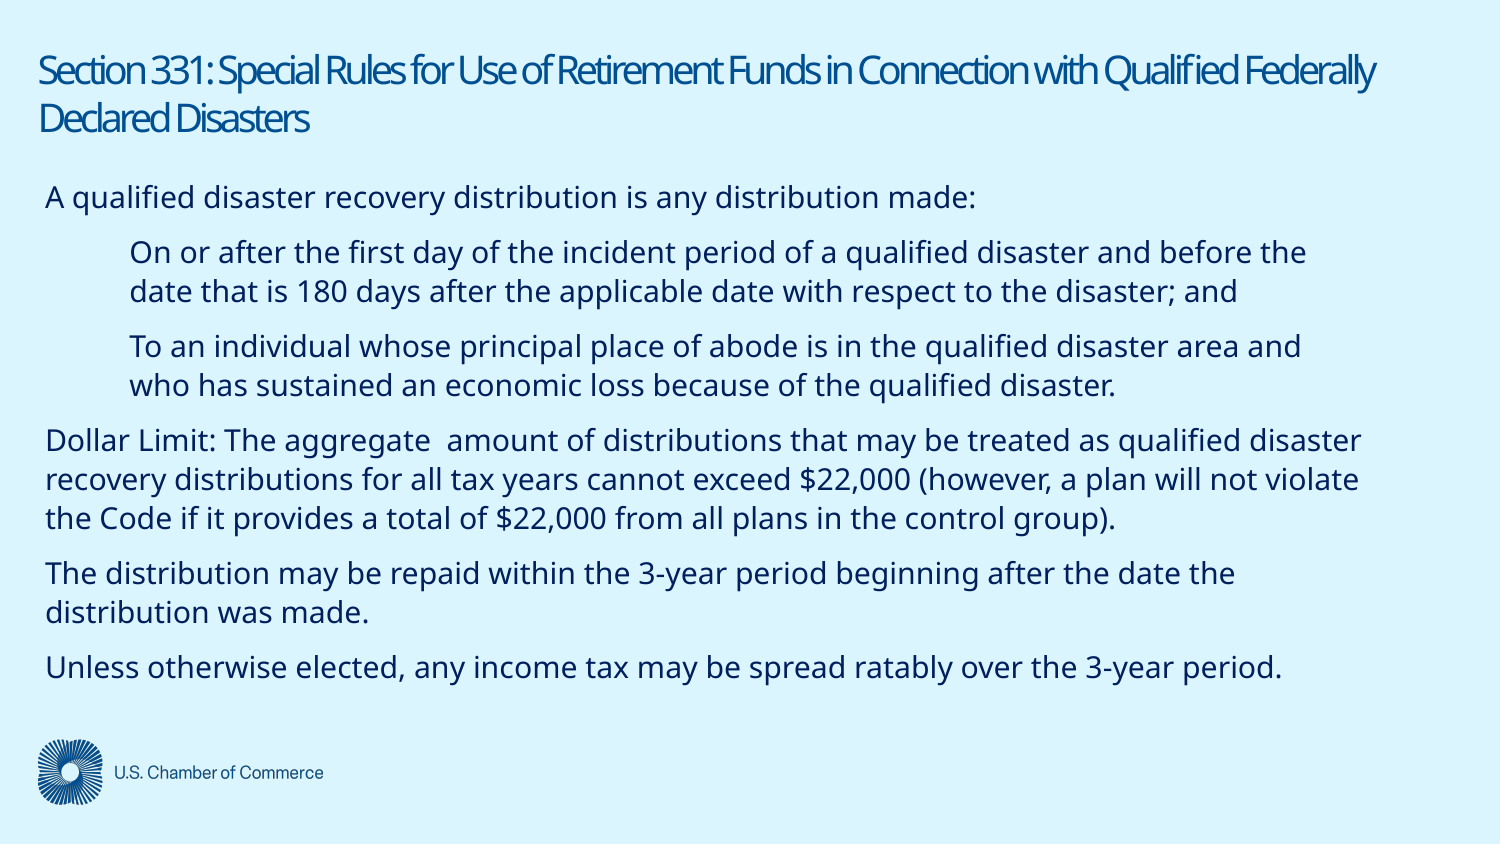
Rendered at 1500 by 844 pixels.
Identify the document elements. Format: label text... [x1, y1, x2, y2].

title Section 331: Special Rules for Use of Retirement Funds in Connection with Qualified Federally Declared Disasters [0, 0, 1396, 134]
list A qualified disaster recovery distribution is any distribution made: On or after the first day of the incident period of a qualified disaster and before the date that is 180 days after the applicable date with respect to the disaster; and To an individual whose principal place of abode is in the qualified disaster area and who has sustained an economic loss because of the qualified disaster. Dollar Limit: The aggregate amount of distributions that may be treated as qualified disaster recovery distributions for all tax years cannot exceed $22,000 (however, a plan will not violate the Code if it provides a total of $22,000 from all plans in the control group). The distribution may be repaid within the 3-year period beginning after the date the distribution was made. Unless otherwise elected, any income tax may be spread ratably over the 3-year period. [0, 100, 1366, 587]
picture [37, 739, 323, 805]
